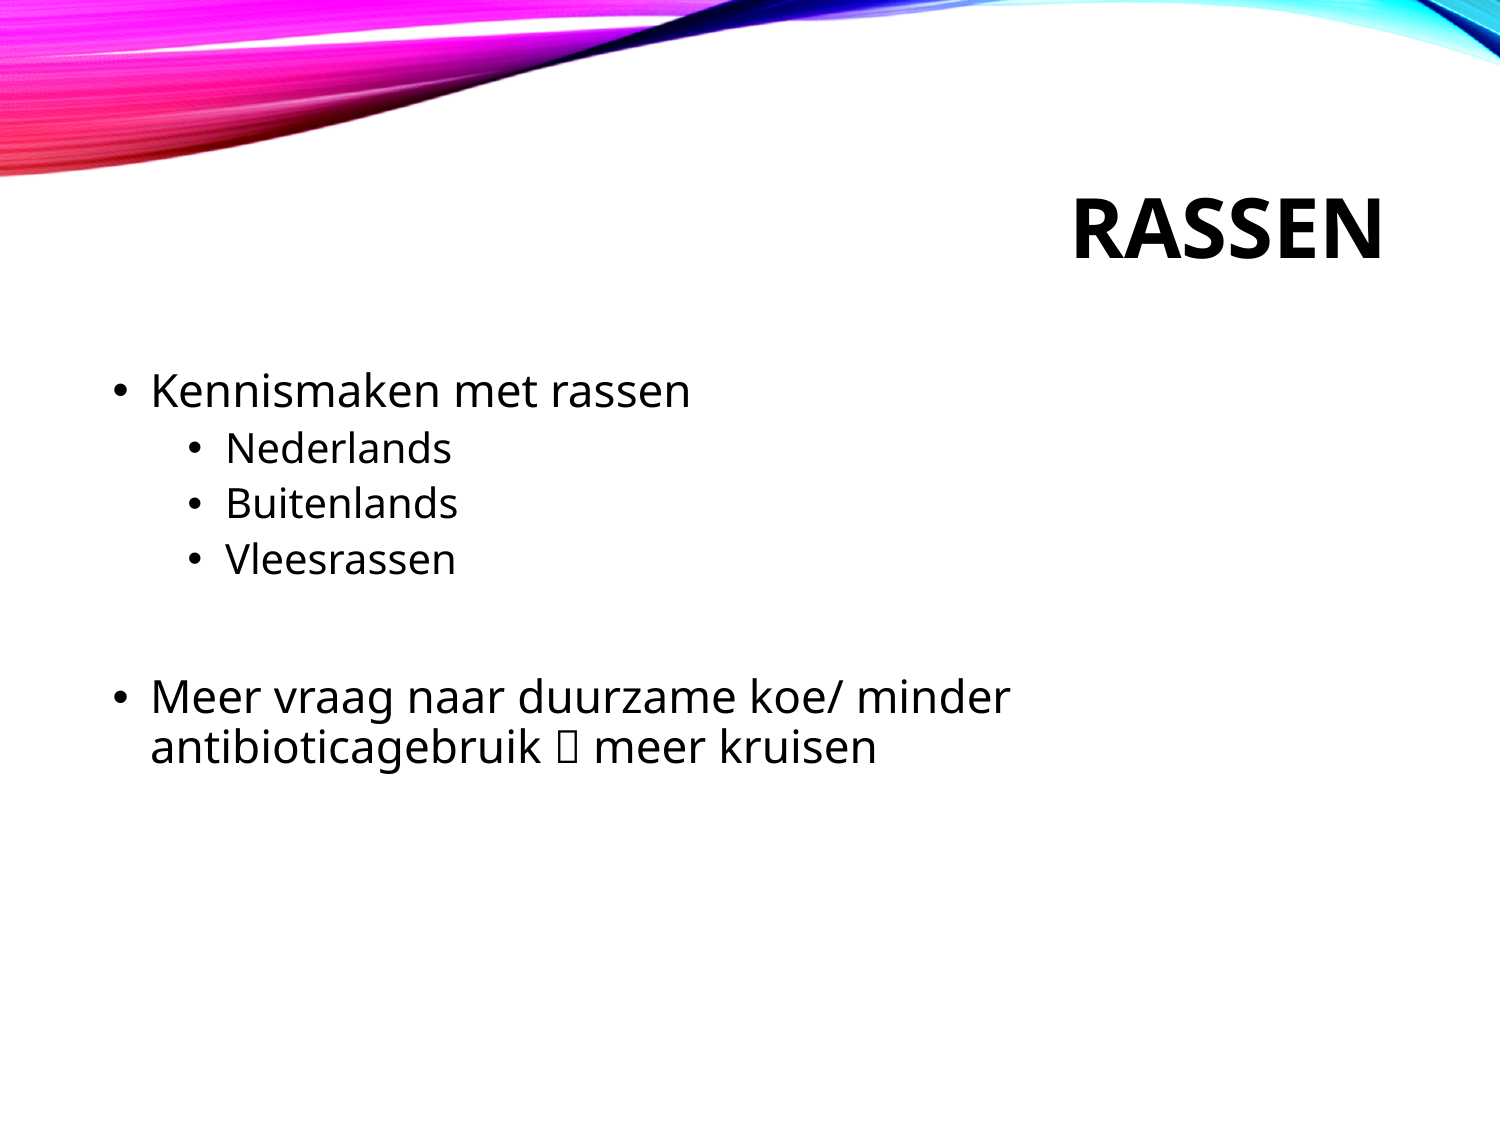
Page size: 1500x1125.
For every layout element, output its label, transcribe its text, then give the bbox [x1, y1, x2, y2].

list Kennismaken met rassen Nederlands Buitenlands Vleesrassen Meer vraag naar duurzame koe/ minder antibioticagebruik  meer kruisen [96, 359, 1403, 1028]
picture [0, 0, 1500, 178]
title Rassen [356, 125, 1403, 338]
